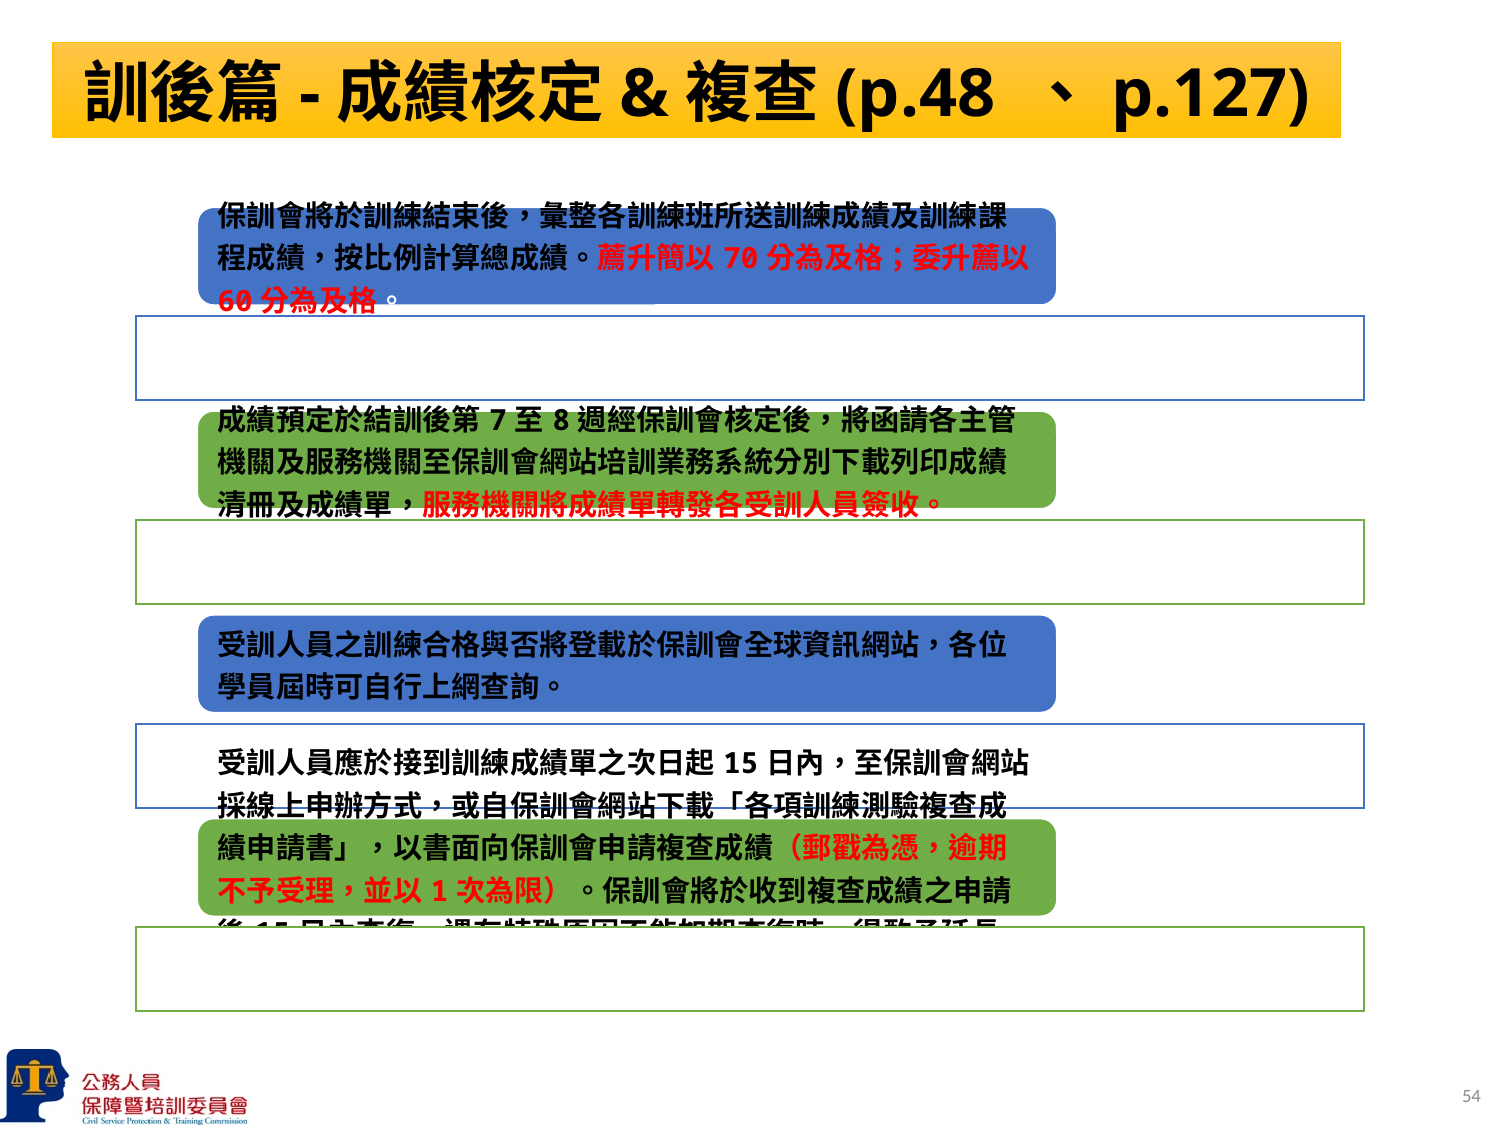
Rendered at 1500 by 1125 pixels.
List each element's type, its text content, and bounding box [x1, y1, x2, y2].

picture [0, 1049, 249, 1125]
slide_number 54 [1158, 1065, 1497, 1125]
text_box 訓後篇-成績核定&複查(p.48 、p.127) [52, 42, 1341, 138]
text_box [135, 196, 1365, 1012]
